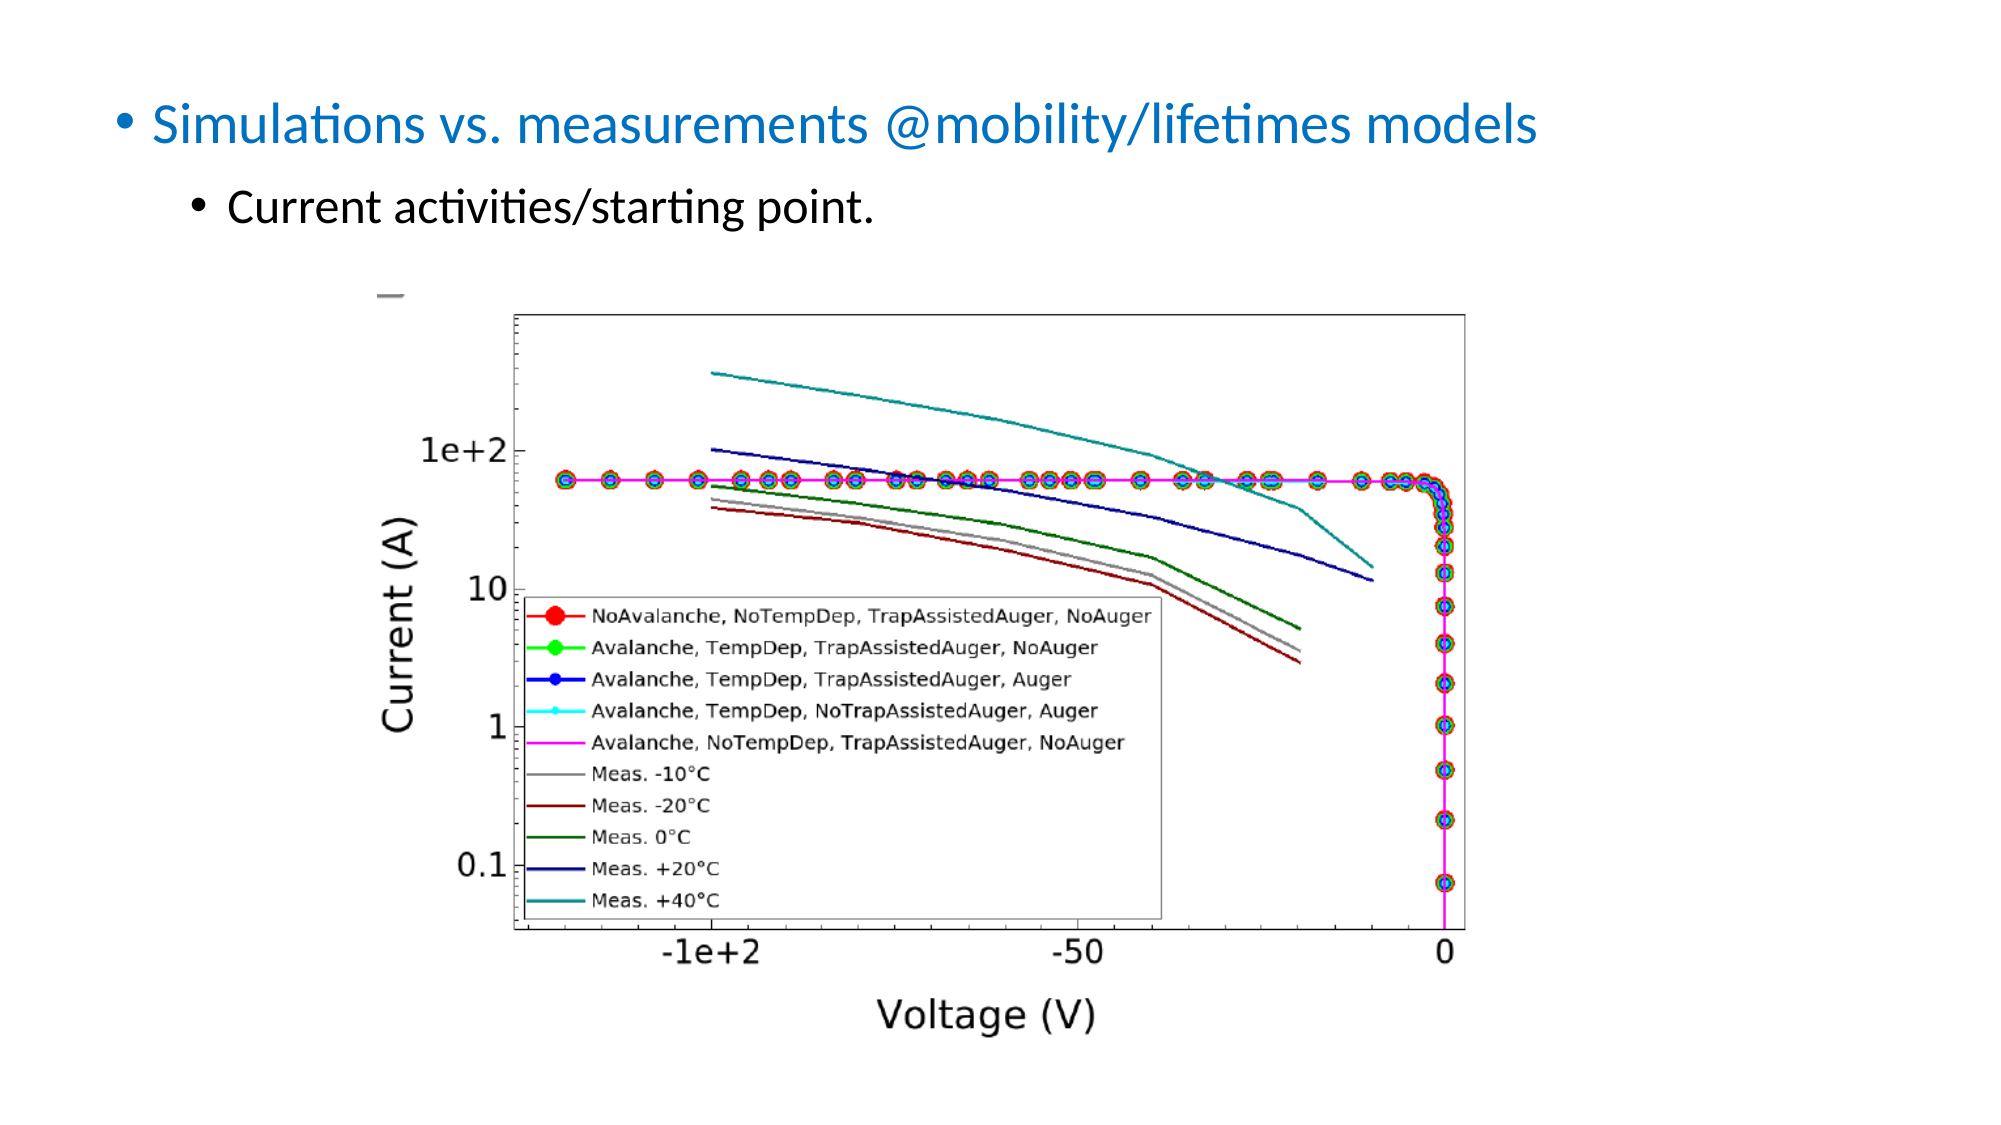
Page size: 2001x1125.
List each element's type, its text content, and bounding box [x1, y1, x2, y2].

picture [376, 294, 1480, 1040]
text_box Simulations vs. measurements @mobility/lifetimes models Current activities/starting point. [100, 85, 1896, 1064]
